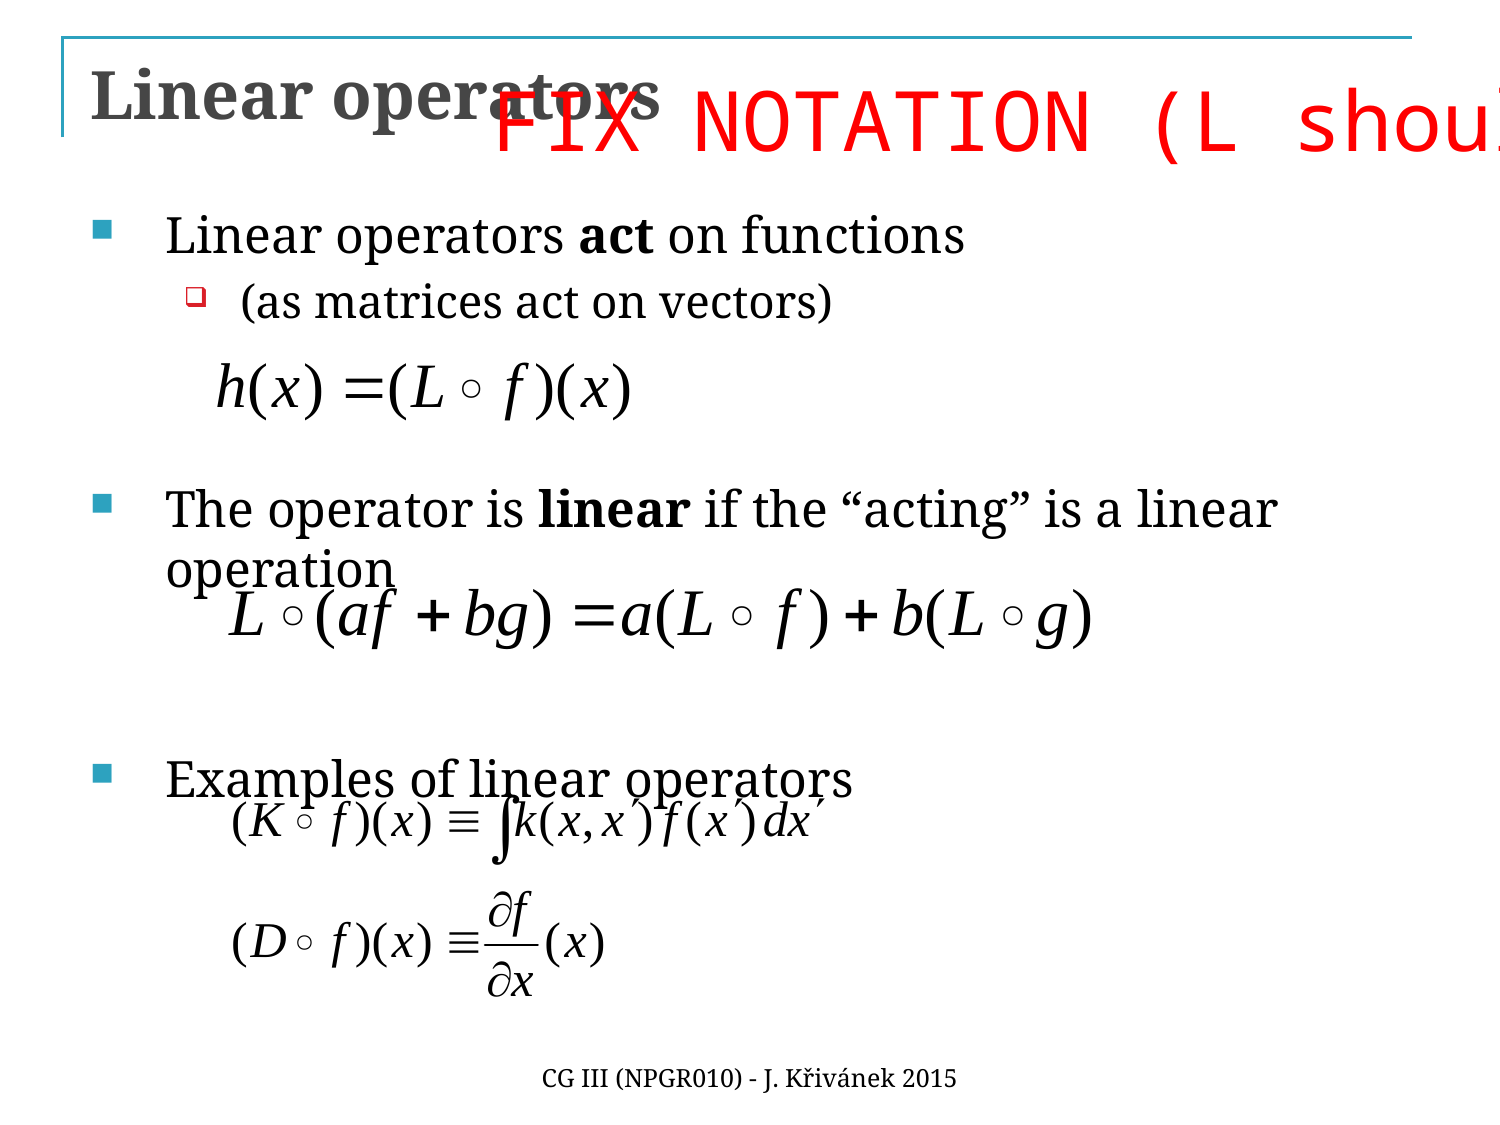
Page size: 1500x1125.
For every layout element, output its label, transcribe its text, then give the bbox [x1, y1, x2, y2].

footer CG III (NPGR010) - J. Křivánek 2015 [512, 1024, 988, 1101]
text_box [224, 774, 833, 1009]
text_box FIX NOTATION (L should be T) [477, 60, 1500, 176]
list Linear operators act on functions (as matrices act on vectors) The operator is linear if the “acting” is a linear operation Examples of linear operators [74, 196, 1471, 940]
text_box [206, 349, 644, 435]
title Linear operators [74, 45, 1426, 196]
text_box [218, 573, 1105, 663]
